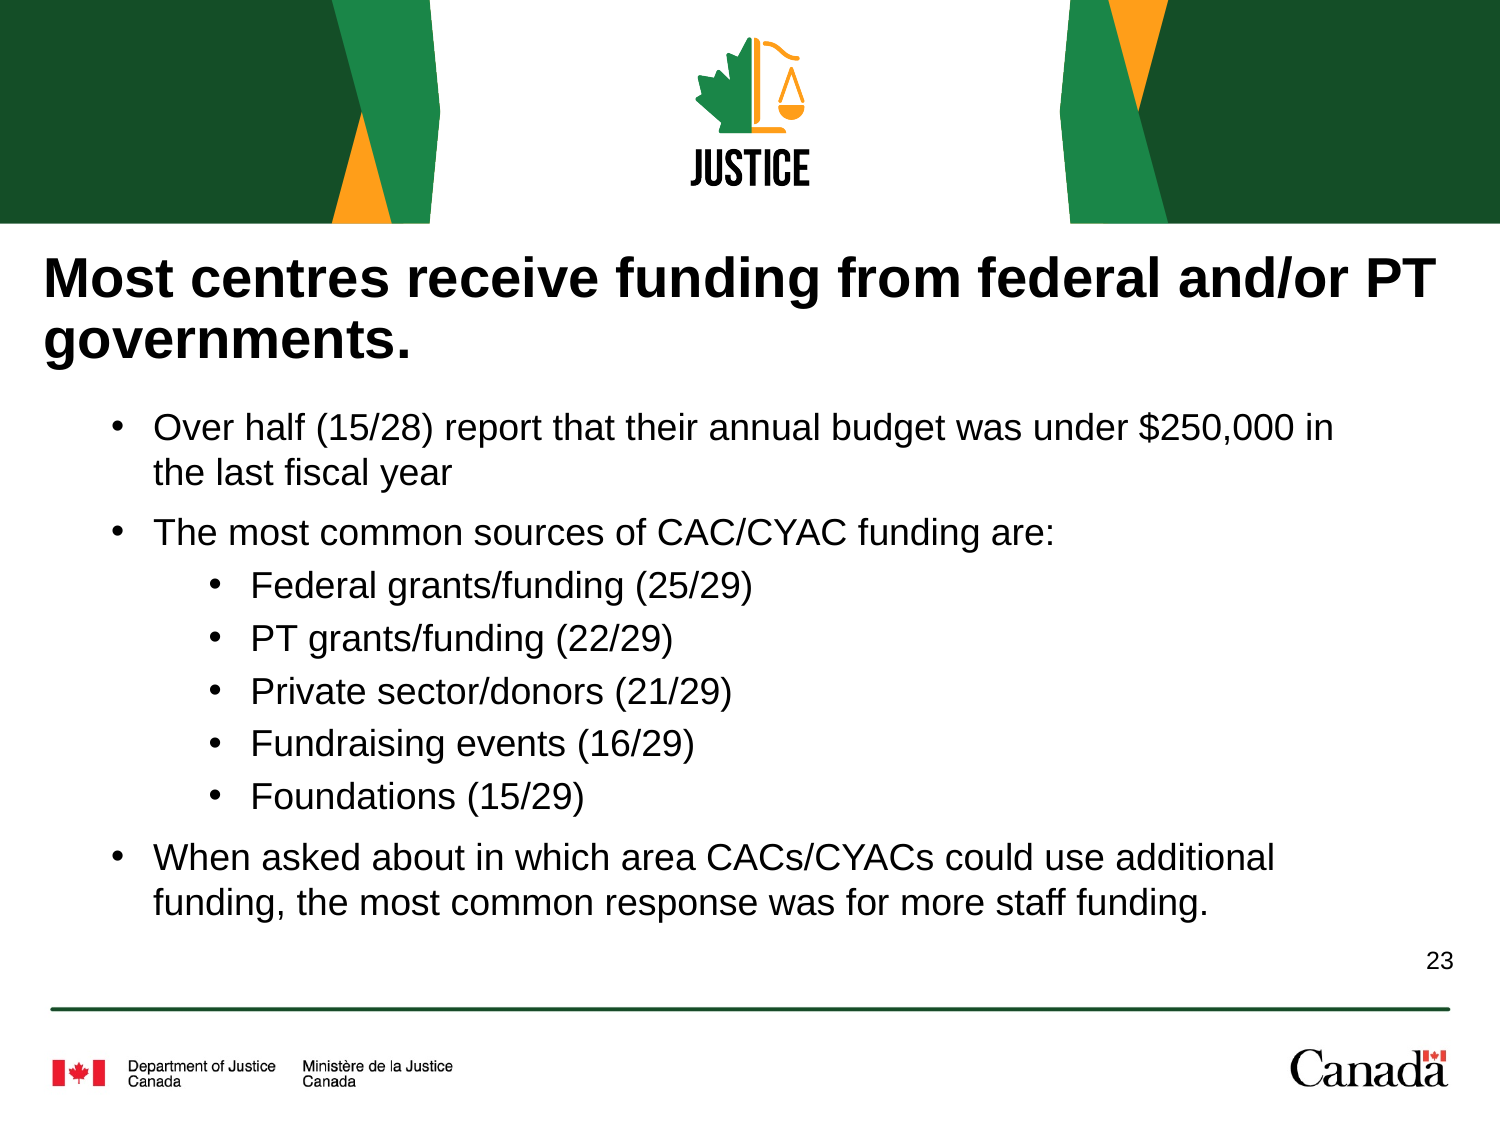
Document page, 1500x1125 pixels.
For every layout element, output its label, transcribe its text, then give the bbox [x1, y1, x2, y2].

title Most centres receive funding from federal and/or PT governments. [28, 242, 1458, 333]
picture [0, 0, 1500, 1125]
list Over half (15/28) report that their annual budget was under $250,000 in the last fiscal year The most common sources of CAC/CYAC funding are: Federal grants/funding (25/29) PT grants/funding (22/29) Private sector/donors (21/29) Fundraising events (16/29) Foundations (15/29) When asked about in which area CACs/CYACs could use additional funding, the most common response was for more staff funding. [96, 395, 1391, 950]
slide_number 23 [1411, 936, 1471, 1010]
